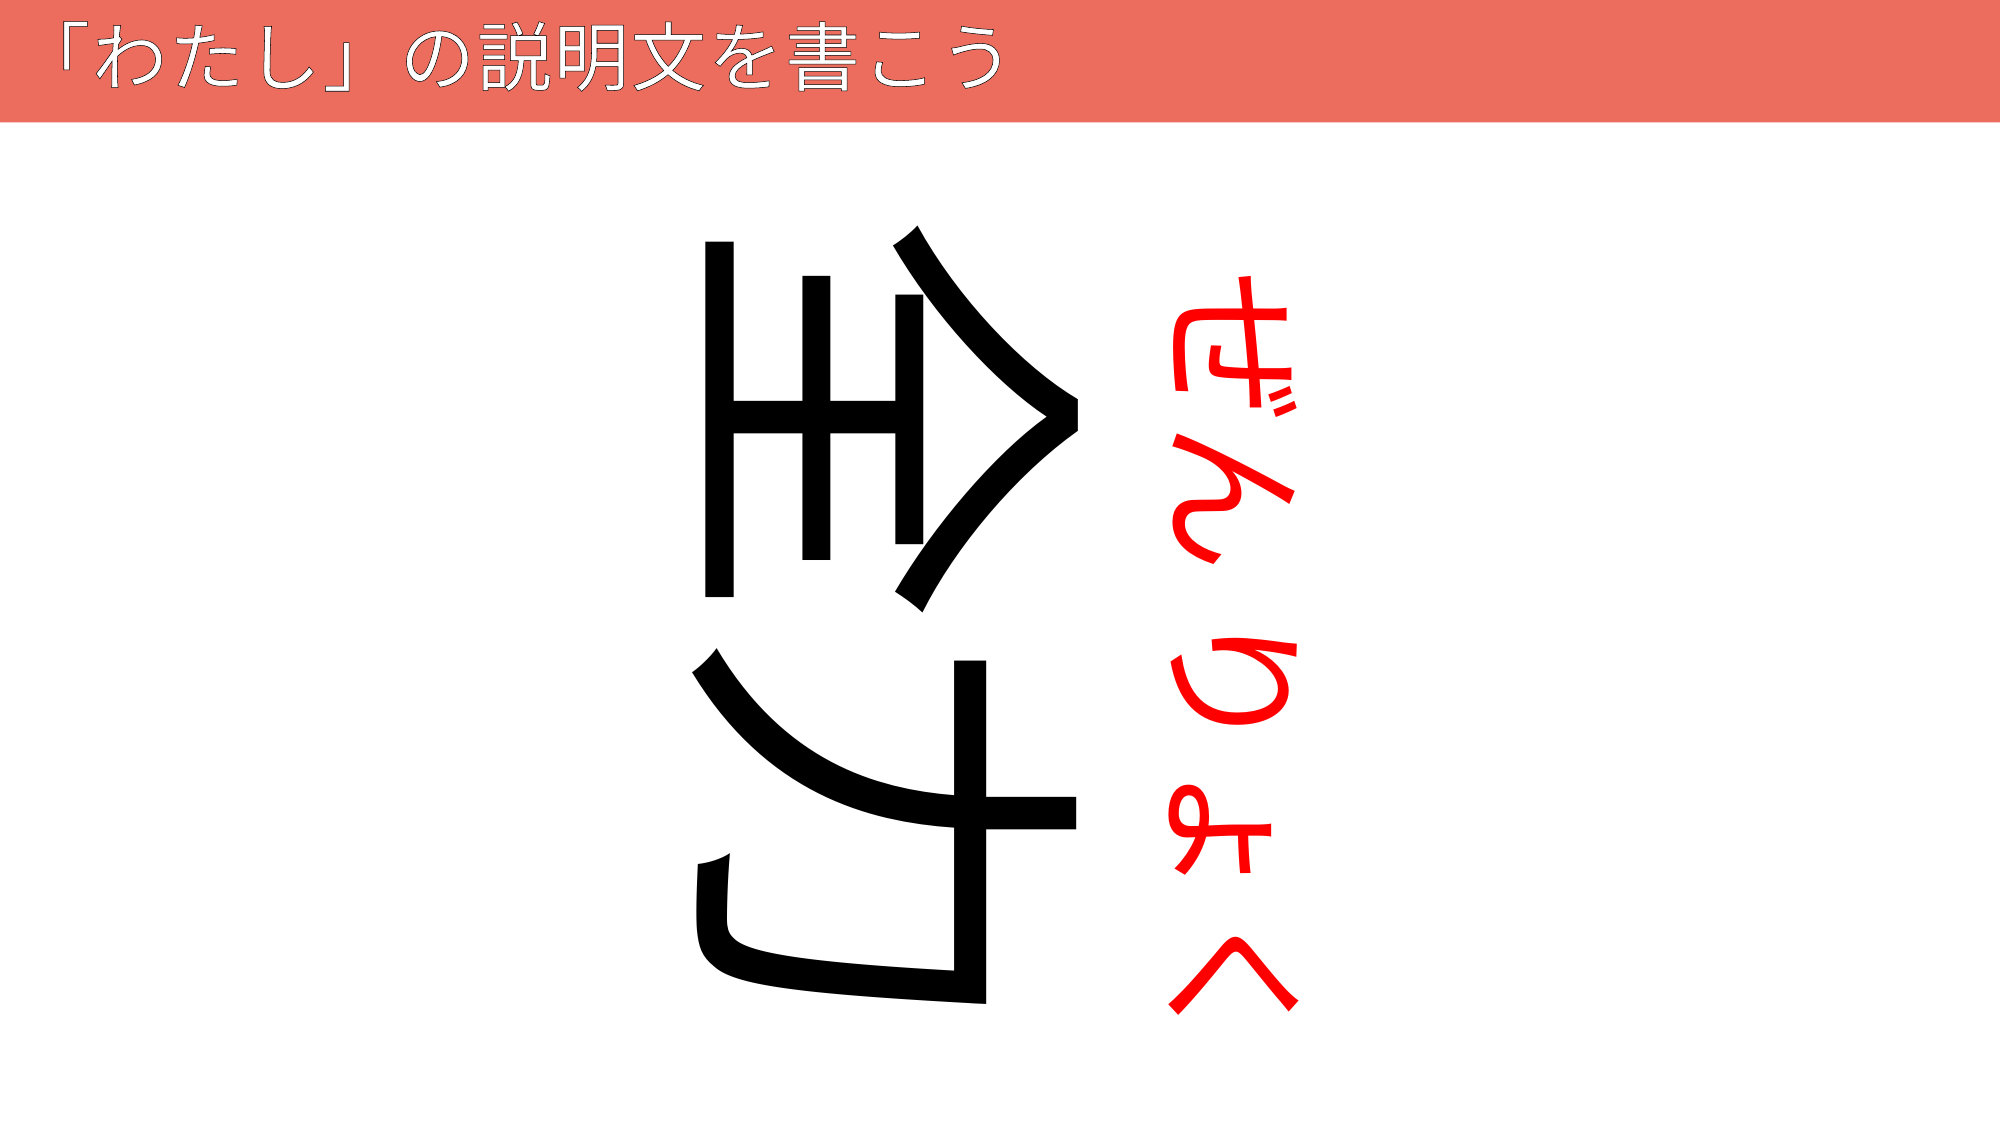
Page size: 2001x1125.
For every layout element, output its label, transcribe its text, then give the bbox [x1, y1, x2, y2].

text_box 全力 [616, 195, 1152, 1125]
slide_number 63 [1712, 0, 2000, 123]
text_box ぜん りょく [1124, 258, 1337, 1107]
title 「わたし」の説明文を書こう [0, 0, 1712, 123]
